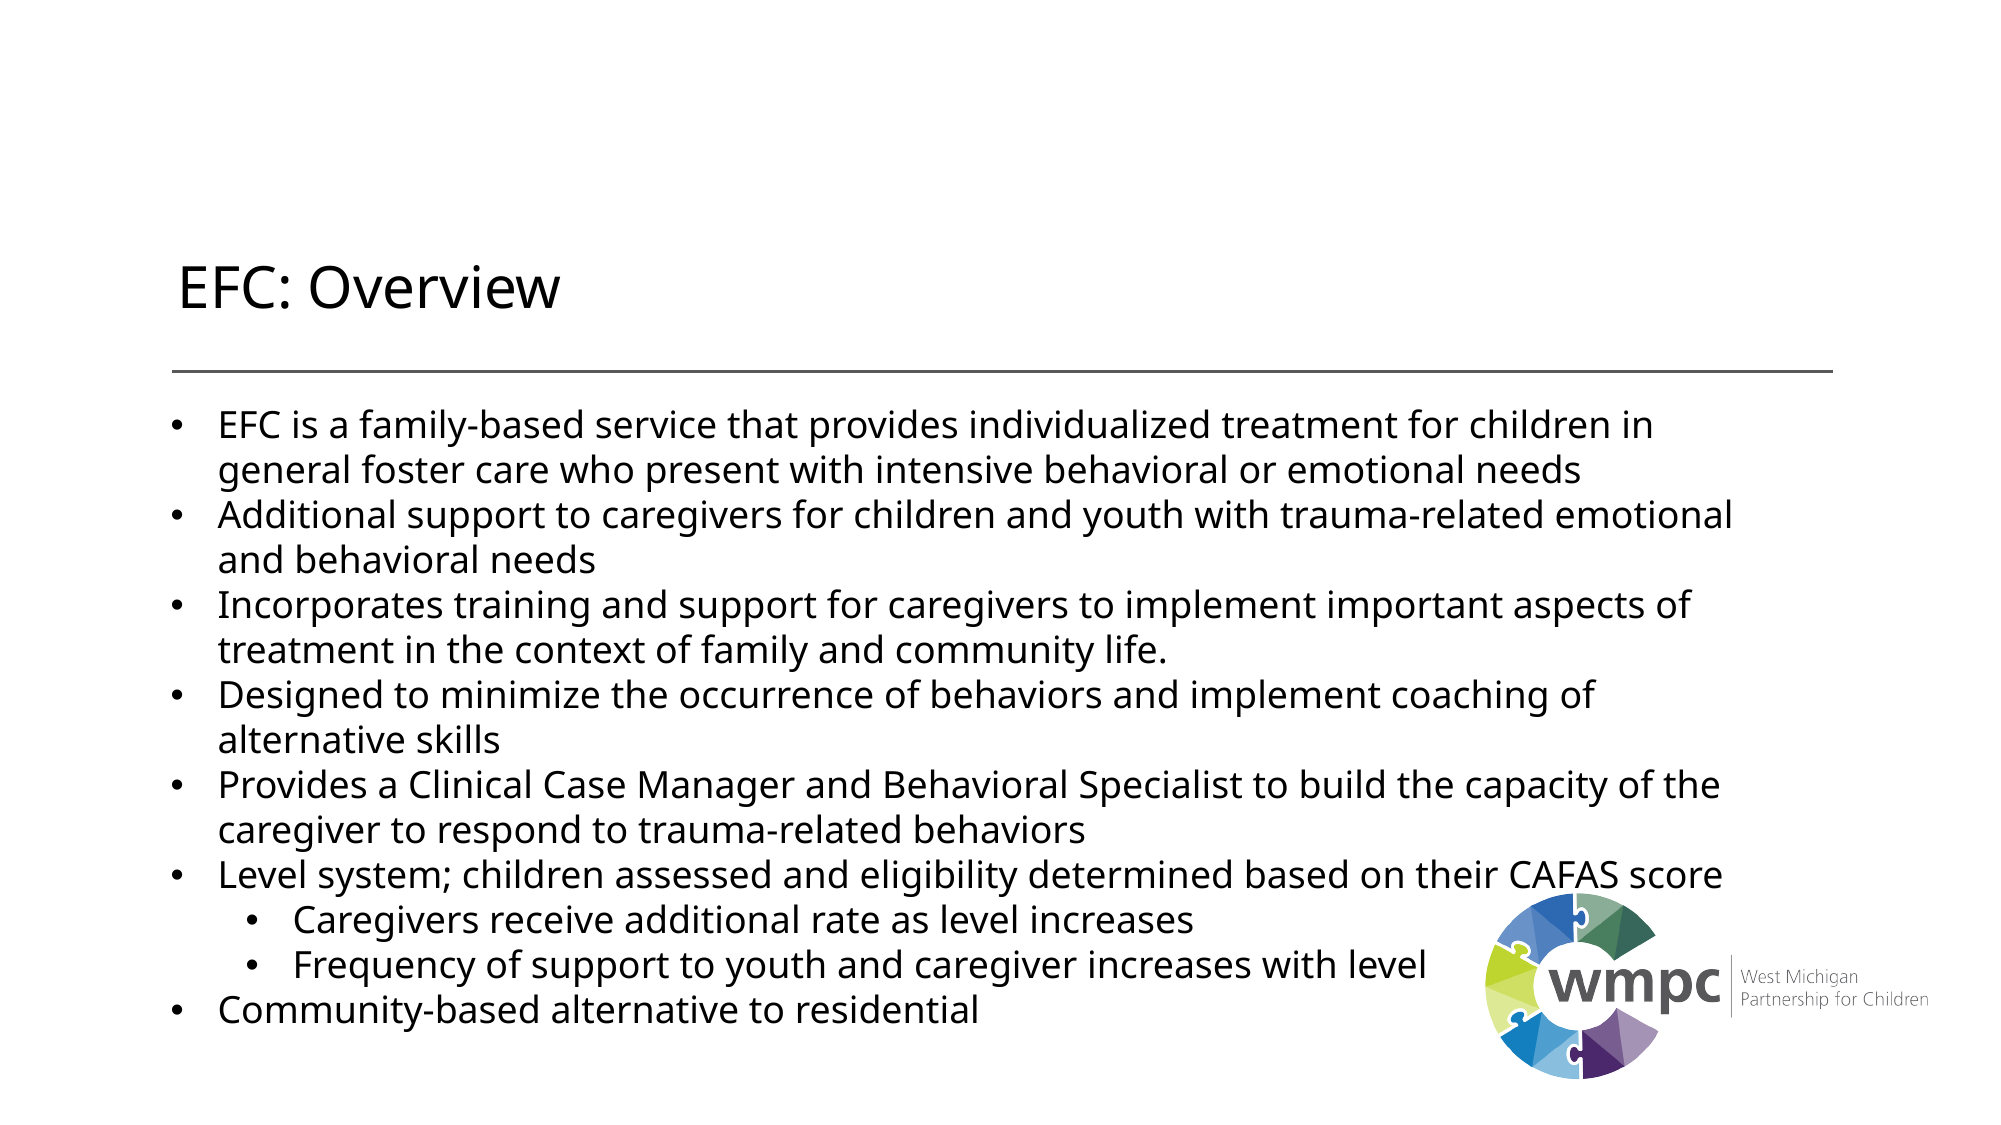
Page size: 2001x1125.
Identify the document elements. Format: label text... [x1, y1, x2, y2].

text_box EFC is a family-based service that provides individualized treatment for children in general foster care who present with intensive behavioral or emotional needs Additional support to caregivers for children and youth with trauma-related emotional and behavioral needs Incorporates training and support for caregivers to implement important aspects of treatment in the context of family and community life. Designed to minimize the occurrence of behaviors and implement coaching of alternative skills Provides a Clinical Case Manager and Behavioral Specialist to build the capacity of the caregiver to respond to trauma-related behaviors Level system; children assessed and eligibility determined based on their CAFAS score Caregivers receive additional rate as level increases Frequency of support to youth and caregiver increases with level Community-based alternative to residential [155, 394, 1784, 1084]
text_box EFC: Overview [162, 242, 1824, 328]
picture [1439, 843, 2000, 1125]
